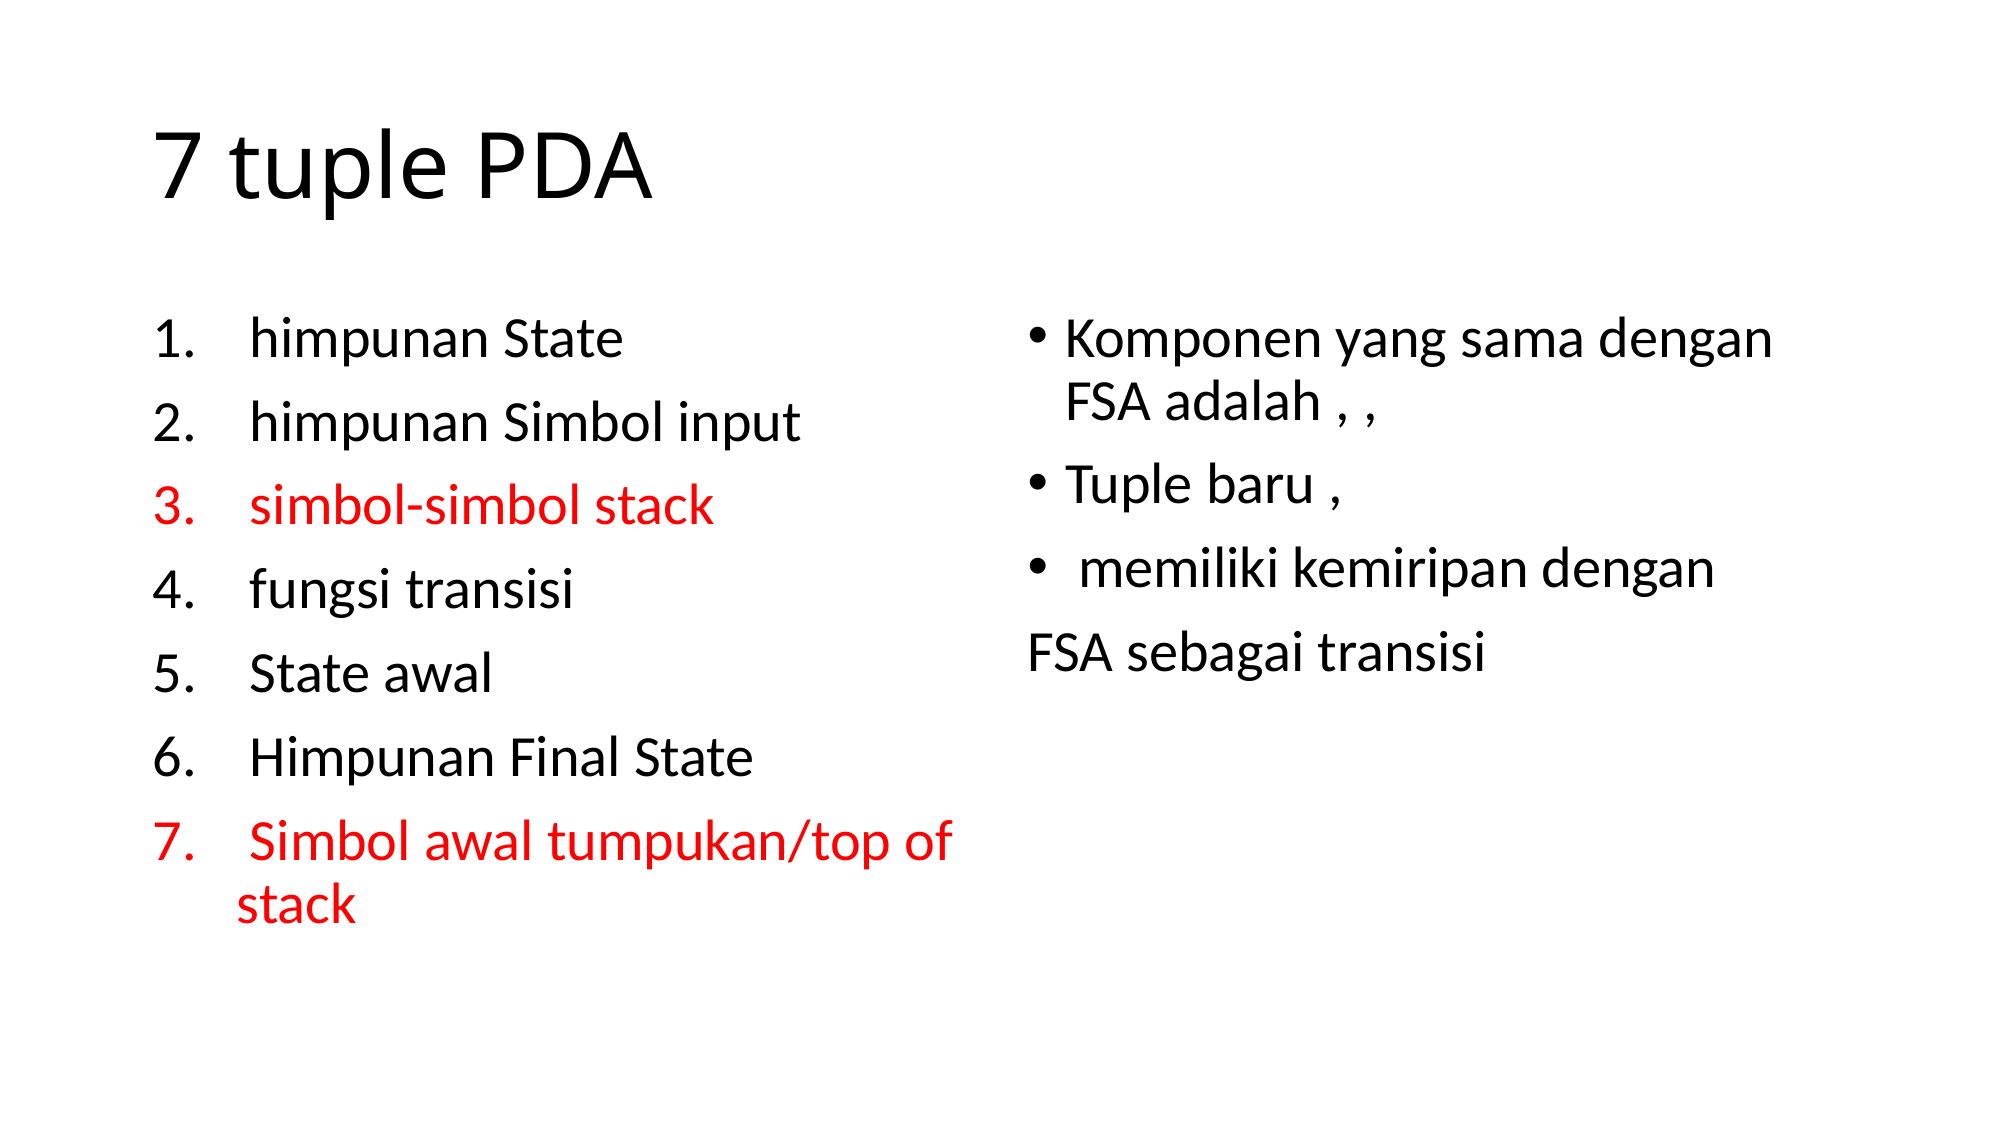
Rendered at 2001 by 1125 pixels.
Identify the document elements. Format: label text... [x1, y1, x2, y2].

title 7 tuple PDA [137, 59, 1863, 278]
